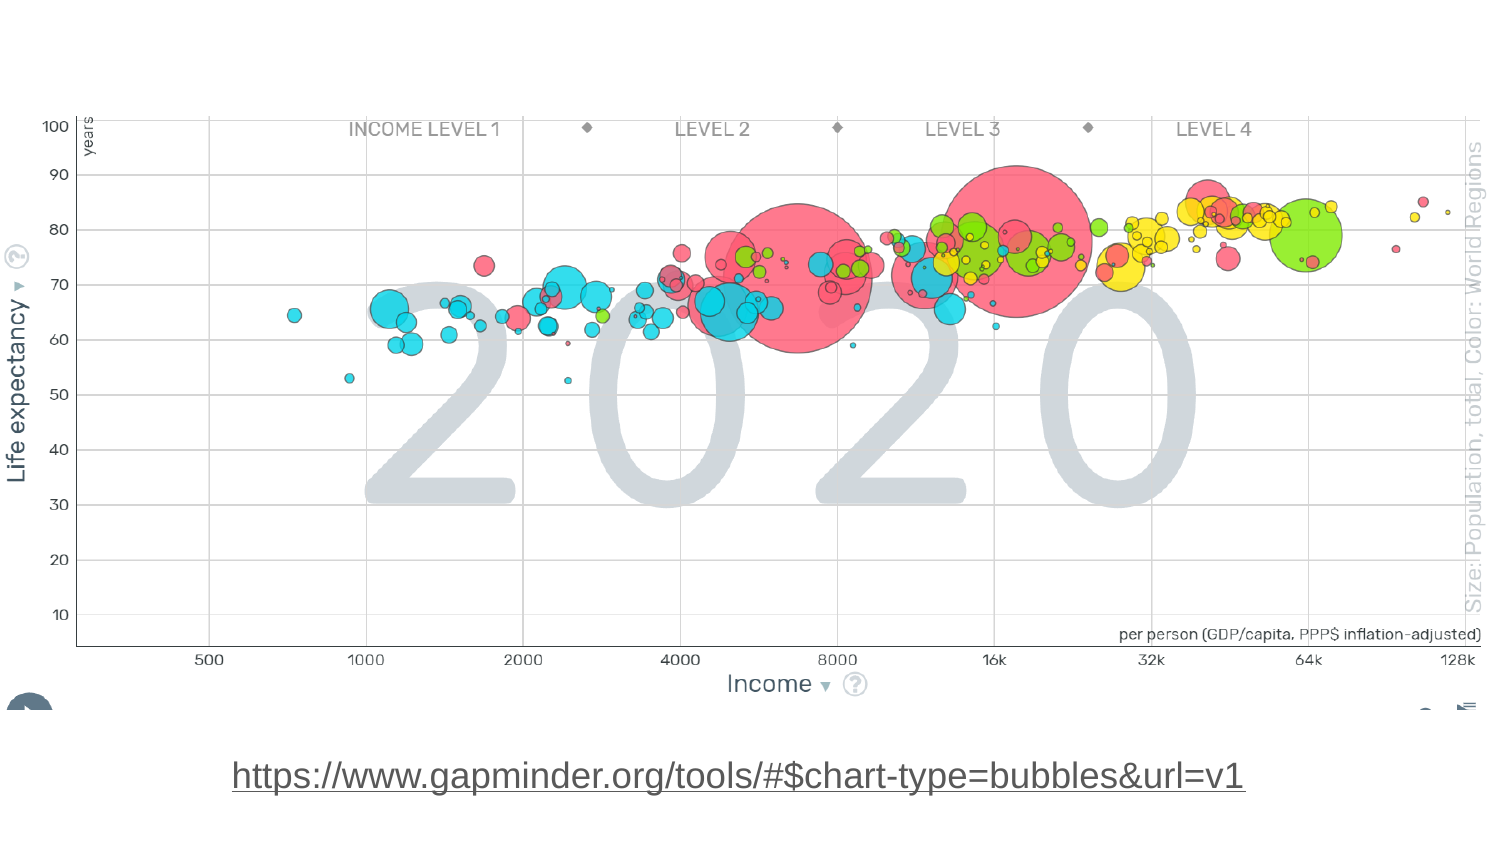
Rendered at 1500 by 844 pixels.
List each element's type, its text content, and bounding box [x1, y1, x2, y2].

picture [0, 101, 1500, 710]
list https://www.gapminder.org/tools/#$chart-type=bubbles&url=v1 [45, 733, 1443, 812]
